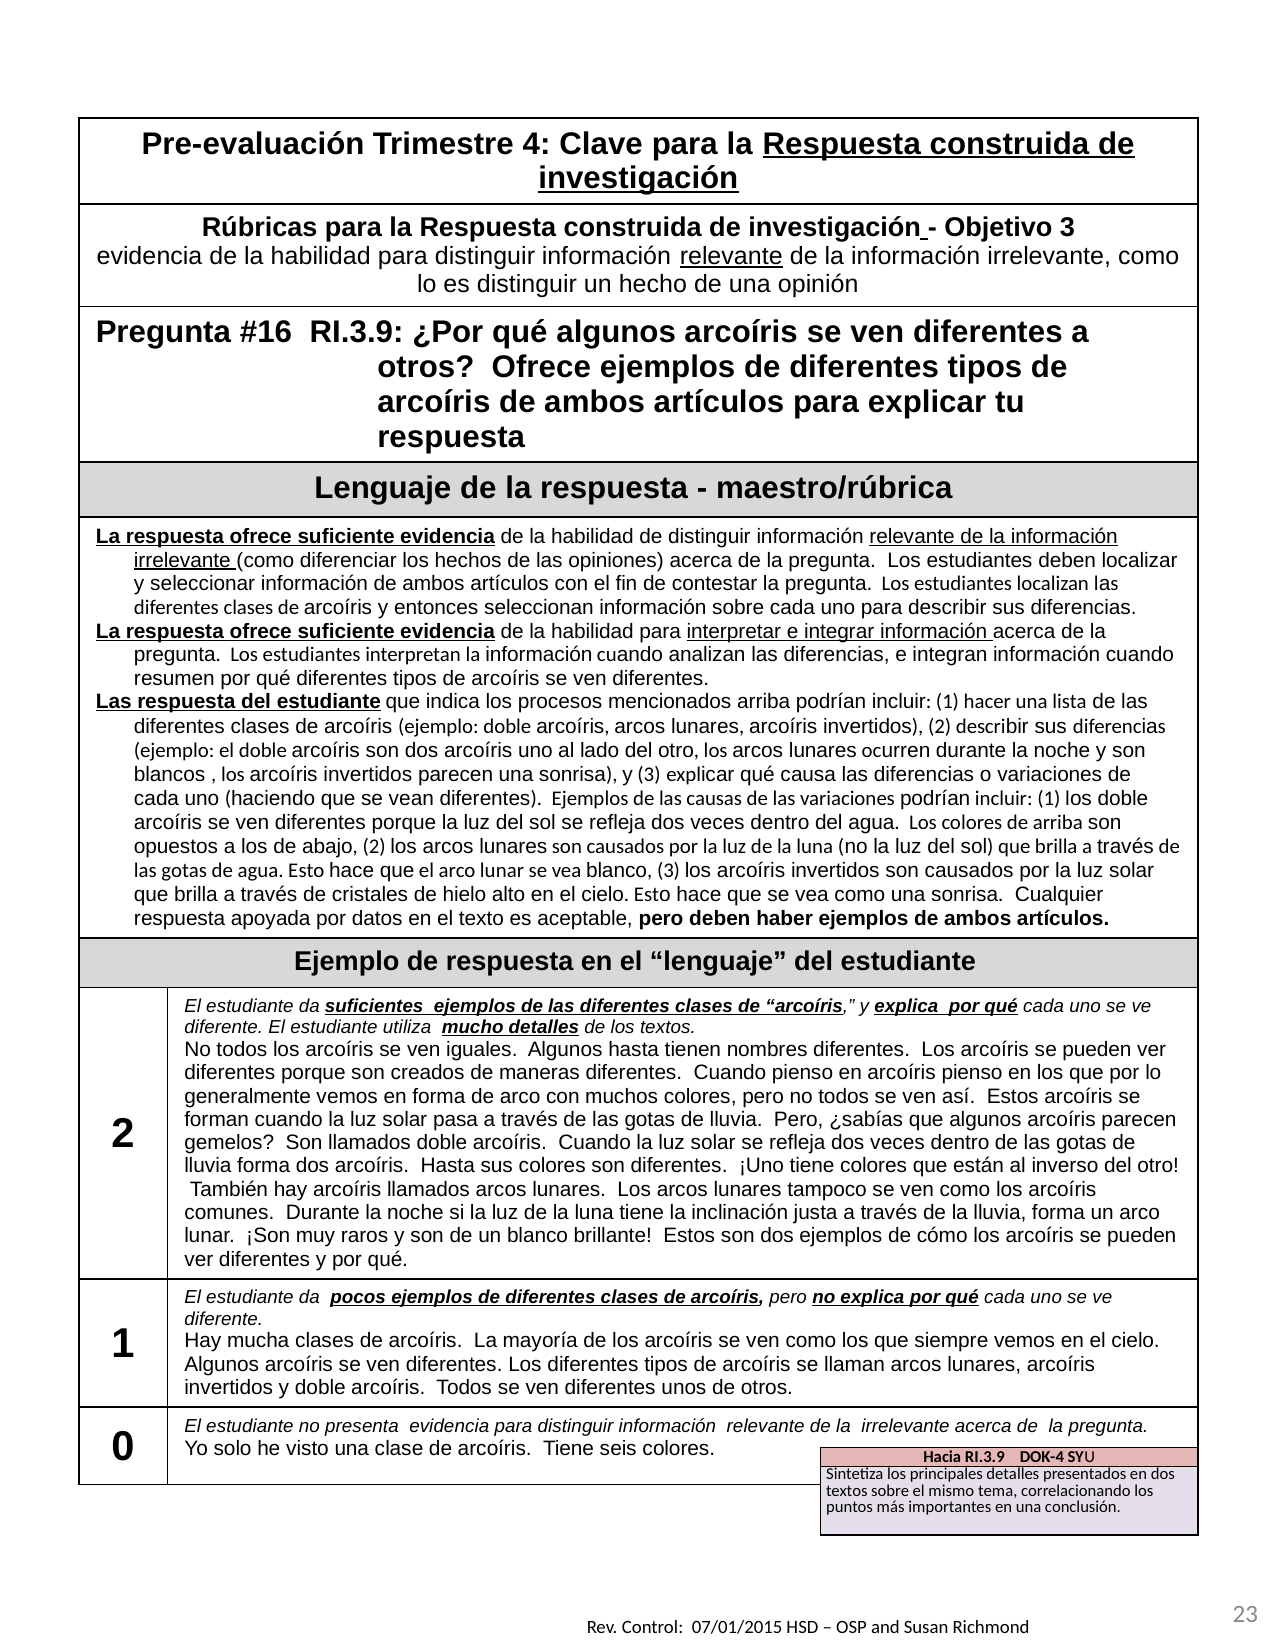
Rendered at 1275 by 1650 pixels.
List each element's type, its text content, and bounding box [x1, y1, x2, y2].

slide_number 23 [1136, 1575, 1275, 1650]
table_cell La respuesta ofrece suficiente evidencia de la habilidad de distinguir información relevante de la información irrelevante (como diferenciar los hechos de las opiniones) acerca de la pregunta. Los estudiantes deben localizar y seleccionar información de ambos artículos con el fin de contestar la pregunta. Los estudiantes localizan las diferentes clases de arcoíris y entonces seleccionan información sobre cada uno para describir sus diferencias. La respuesta ofrece suficiente evidencia de la habilidad para interpretar e integrar información acerca de la pregunta. Los estudiantes interpretan la información cuando analizan las diferencias, e integran información cuando resumen por qué diferentes tipos de arcoíris se ven diferentes. Las respuesta del estudiante que indica los procesos mencionados arriba podrían incluir: (1) hacer una lista de las diferentes clases de arcoíris (ejemplo: doble arcoíris, arcos lunares, arcoíris invertidos), (2) describir sus diferencias (ejemplo: el doble arcoíris son dos arcoíris uno al lado del otro, los arcos lunares ocurren durante la noche y son blancos , los arcoíris invertidos parecen una sonrisa), y (3) explicar qué causa las diferencias o variaciones de cada uno (haciendo que se vean diferentes). Ejemplos de las causas de las variaciones podrían incluir: (1) los doble arcoíris se ven diferentes porque la luz del sol se refleja dos veces dentro del agua. Los colores de arriba son opuestos a los de abajo, (2) los arcos lunares son causados por la luz de la luna (no la luz del sol) que brilla a través de las gotas de agua. Esto hace que el arco lunar se vea blanco, (3) los arcoíris invertidos son causados por la luz solar que brilla a través de cristales de hielo alto en el cielo. Esto hace que se vea como una sonrisa. Cualquier respuesta apoyada por datos en el texto es aceptable, pero deben haber ejemplos de ambos artículos. [80, 518, 1197, 937]
table_cell Lenguaje de la respuesta - maestro/rúbrica [80, 463, 1197, 516]
table_cell Rúbricas para la Respuesta construida de investigación - Objetivo 3 evidencia de la habilidad para distinguir información relevante de la información irrelevante, como lo es distinguir un hecho de una opinión [80, 205, 1197, 306]
table_cell El estudiante no presenta evidencia para distinguir información relevante de la irrelevante acerca de la pregunta. Yo solo he visto una clase de arcoíris. Tiene seis colores. [168, 1408, 1197, 1484]
table_header Pre-evaluación Trimestre 4: Clave para la Respuesta construida de investigación [80, 119, 1197, 203]
table_cell El estudiante da pocos ejemplos de diferentes clases de arcoíris, pero no explica por qué cada uno se ve diferente. Hay mucha clases de arcoíris. La mayoría de los arcoíris se ven como los que siempre vemos en el cielo. Algunos arcoíris se ven diferentes. Los diferentes tipos de arcoíris se llaman arcos lunares, arcoíris invertidos y doble arcoíris. Todos se ven diferentes unos de otros. [168, 1280, 1197, 1406]
table_cell Sintetiza los principales detalles presentados en dos textos sobre el mismo tema, correlacionando los puntos más importantes en una conclusión. [821, 1467, 1197, 1534]
table_cell El estudiante da suficientes ejemplos de las diferentes clases de “arcoíris,” y explica por qué cada uno se ve diferente. El estudiante utiliza mucho detalles de los textos. No todos los arcoíris se ven iguales. Algunos hasta tienen nombres diferentes. Los arcoíris se pueden ver diferentes porque son creados de maneras diferentes. Cuando pienso en arcoíris pienso en los que por lo generalmente vemos en forma de arco con muchos colores, pero no todos se ven así. Estos arcoíris se forman cuando la luz solar pasa a través de las gotas de lluvia. Pero, ¿sabías que algunos arcoíris parecen gemelos? Son llamados doble arcoíris. Cuando la luz solar se refleja dos veces dentro de las gotas de lluvia forma dos arcoíris. Hasta sus colores son diferentes. ¡Uno tiene colores que están al inverso del otro! También hay arcoíris llamados arcos lunares. Los arcos lunares tampoco se ven como los arcoíris comunes. Durante la noche si la luz de la luna tiene la inclinación justa a través de la lluvia, forma un arco lunar. ¡Son muy raros y son de un blanco brillante! Estos son dos ejemplos de cómo los arcoíris se pueden ver diferentes y por qué. [168, 988, 1197, 1278]
table_cell 1 [80, 1280, 167, 1406]
table_cell 2 [80, 988, 167, 1278]
table_cell Pregunta #16 RI.3.9: ¿Por qué algunos arcoíris se ven diferentes a otros? Ofrece ejemplos de diferentes tipos de arcoíris de ambos artículos para explicar tu respuesta [80, 307, 1197, 461]
table_header Hacia RI.3.9 DOK-4 SYU [821, 1448, 1197, 1466]
table_cell Ejemplo de respuesta en el “lenguaje” del estudiante [80, 939, 1197, 987]
table_cell 0 [80, 1408, 167, 1484]
